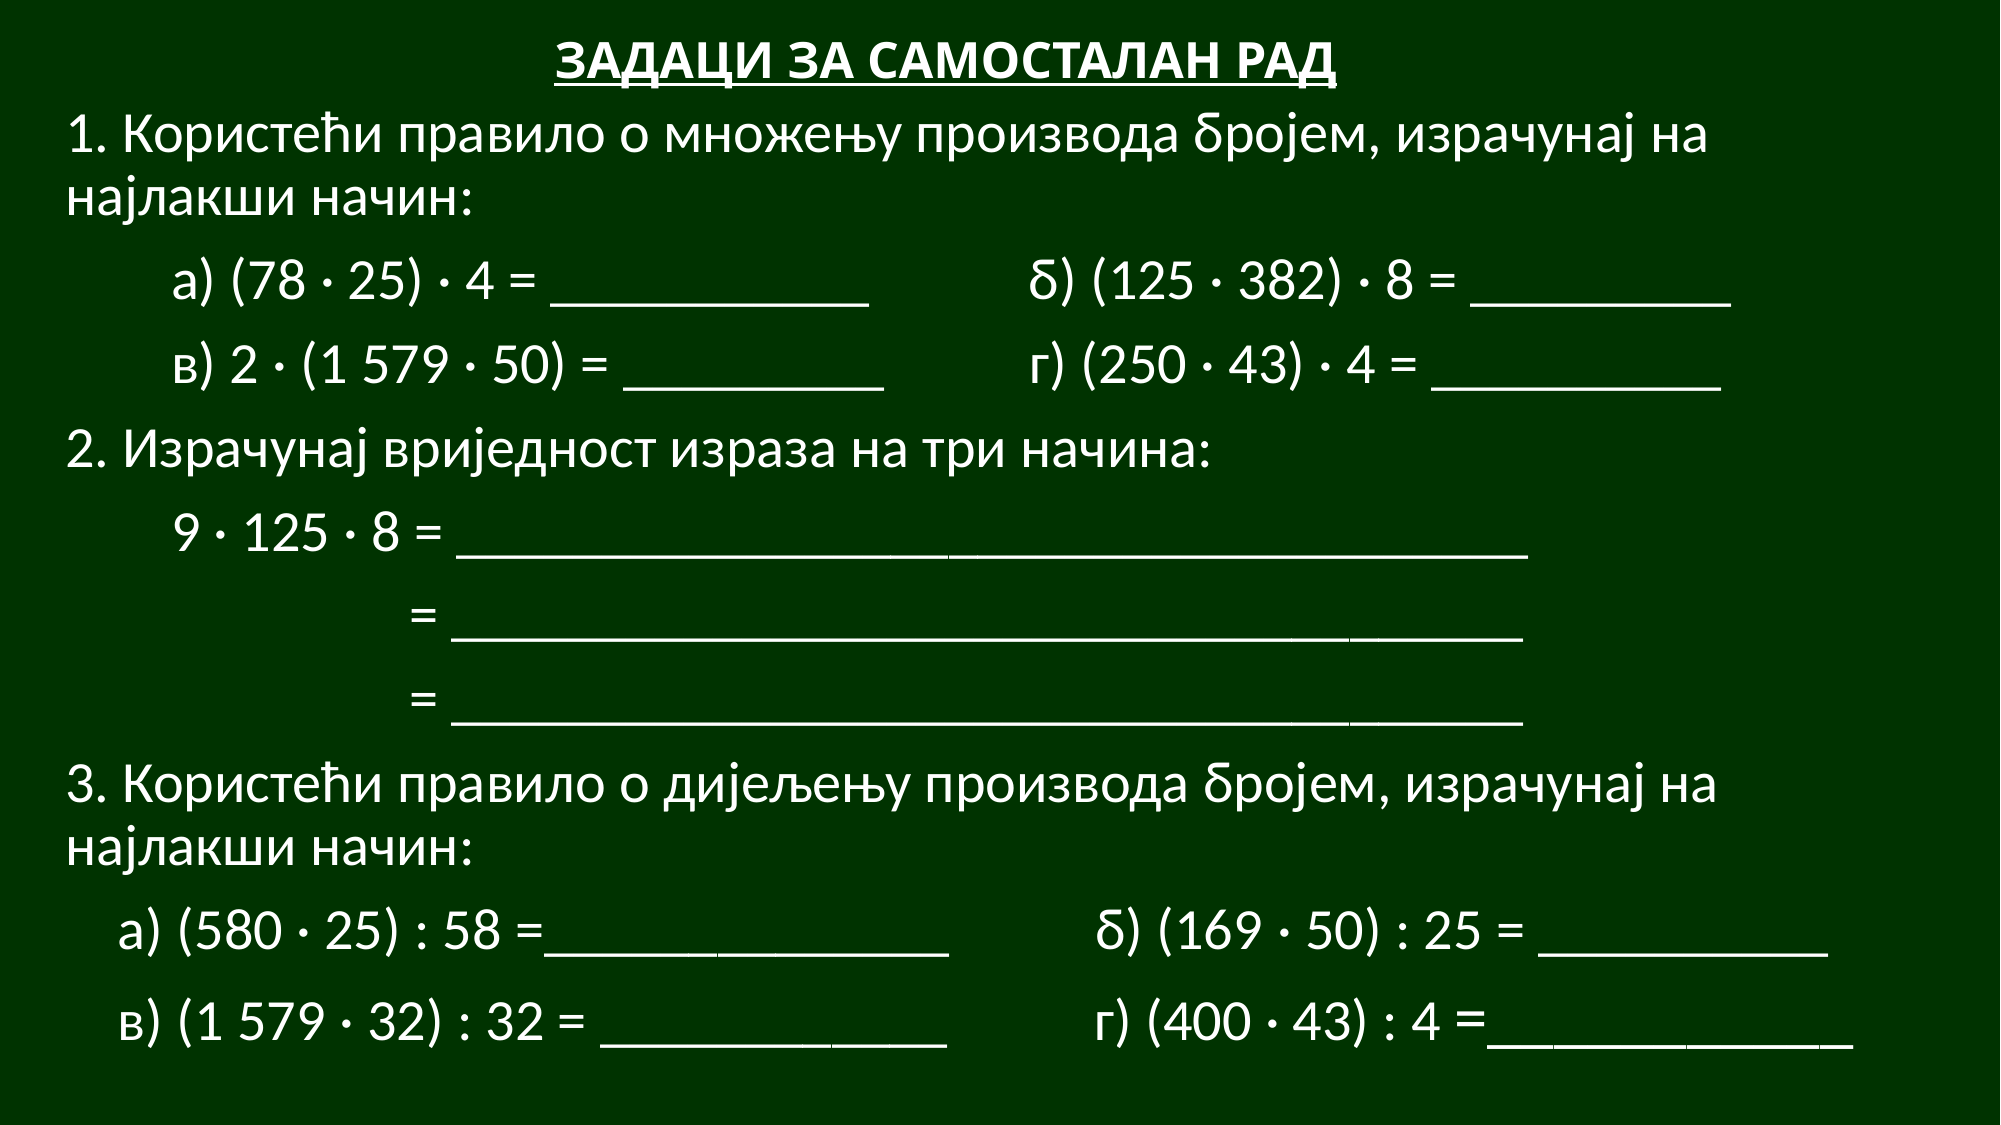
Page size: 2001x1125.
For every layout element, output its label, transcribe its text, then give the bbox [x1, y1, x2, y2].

title ЗАДАЦИ ЗА САМОСТАЛАН РАД [83, 30, 1809, 95]
list 1. Користећи правило о множењу производа бројем, израчунај на најлакши начин: а) (78 · 25) · 4 = ___________ б) (125 · 382) · 8 = _________ в) 2 · (1 579 · 50) = _________ г) (250 · 43) · 4 = __________ 2. Израчунај вриједност израза на три начина: 9 · 125 · 8 = _____________________________________ = _____________________________________ = _____________________________________ 3. Користећи правило о дијељењу производа бројем, израчунај на најлакши начин: а) (580 · 25) : 58 =______________ б) (169 · 50) : 25 = __________ в) (1 579 · 32) : 32 = ____________ г) (400 · 43) : 4 =___________ [50, 95, 1950, 1125]
